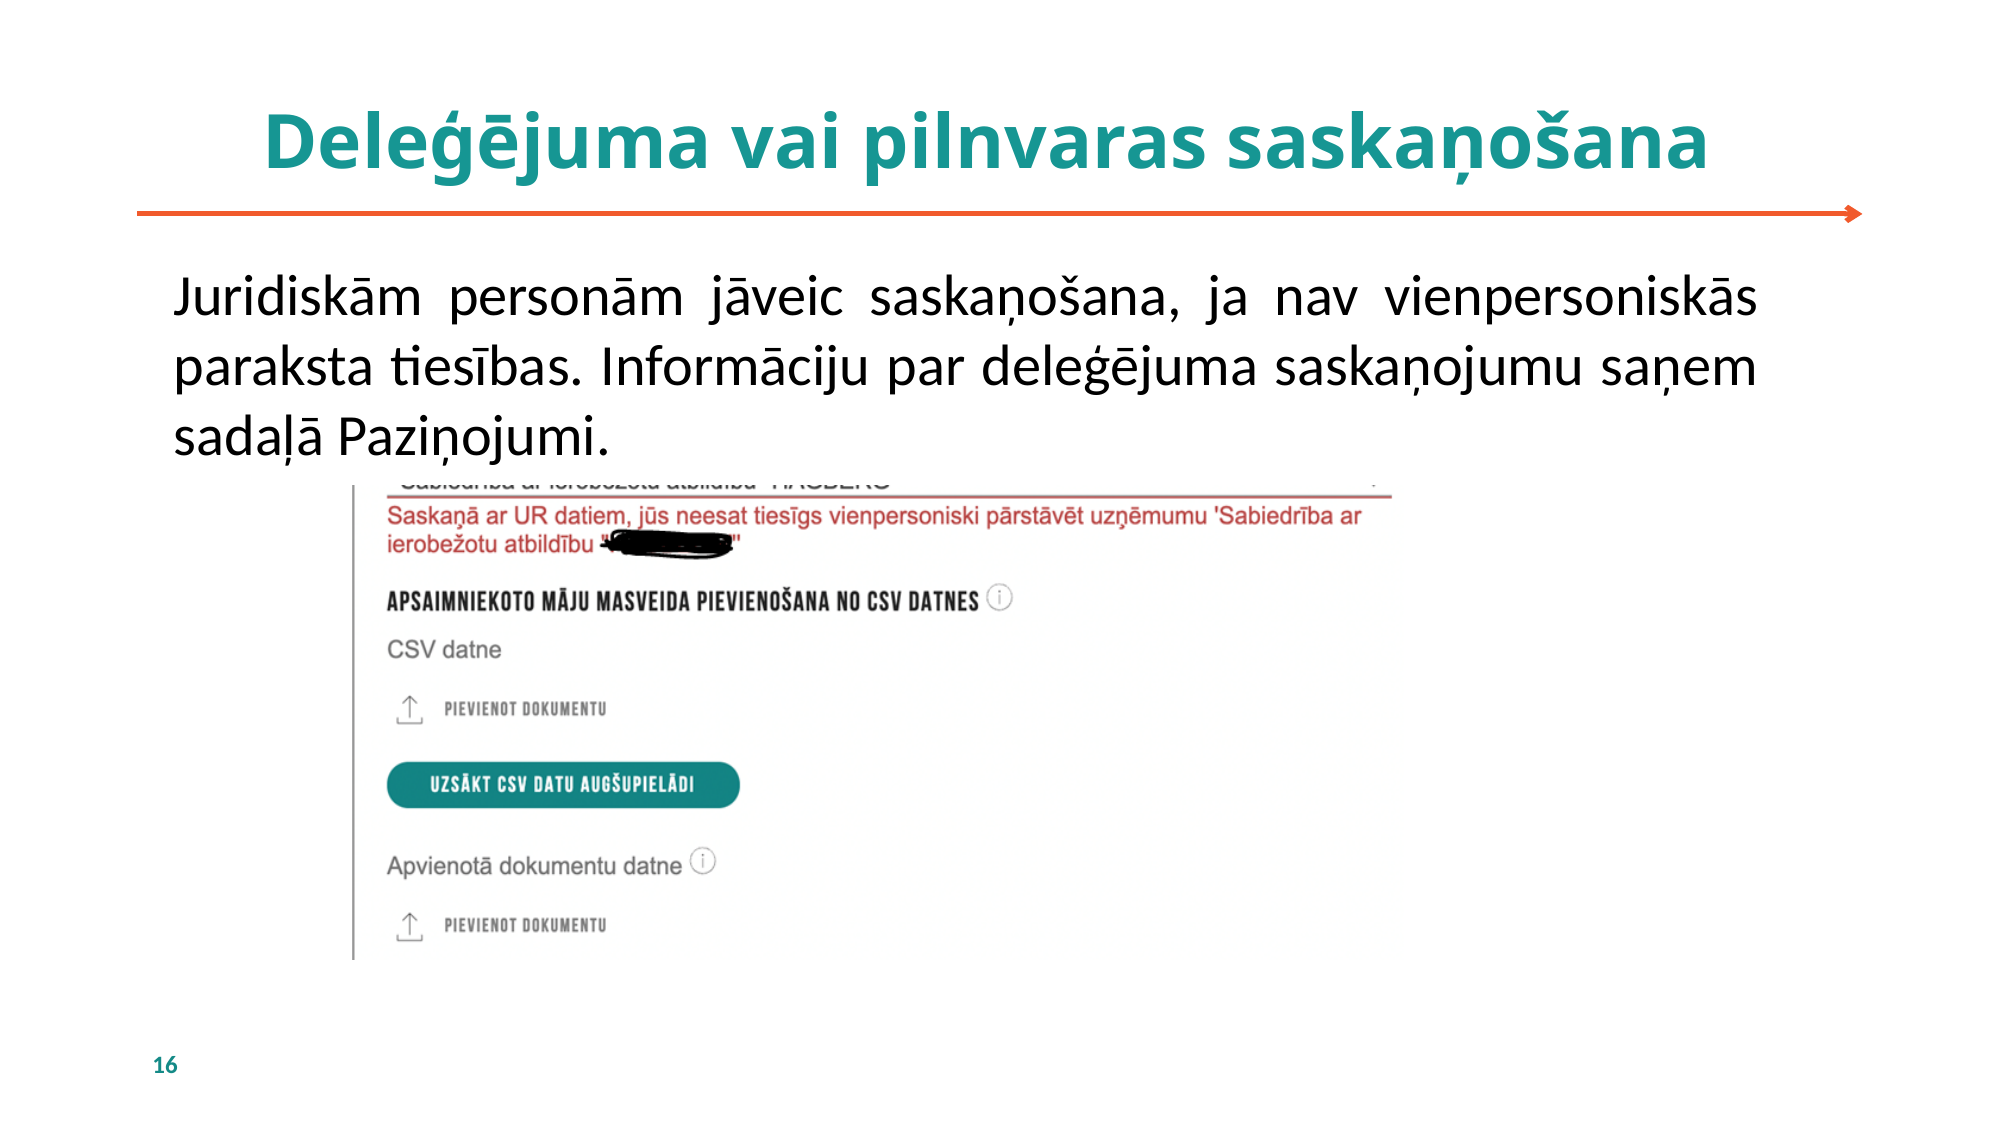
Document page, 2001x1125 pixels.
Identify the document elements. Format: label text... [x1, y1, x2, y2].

slide_number 16 [137, 1033, 180, 1094]
text_box [180, 254, 1906, 1111]
picture [350, 485, 1404, 960]
text_box Juridiskām personām jāveic saskaņošana, ja nav vienpersoniskās paraksta tiesības. Informāciju par deleģējuma saskaņojumu saņem sadaļā Paziņojumi. [158, 249, 1774, 545]
title Deleģējuma vai pilnvaras saskaņošana [137, 79, 1837, 210]
